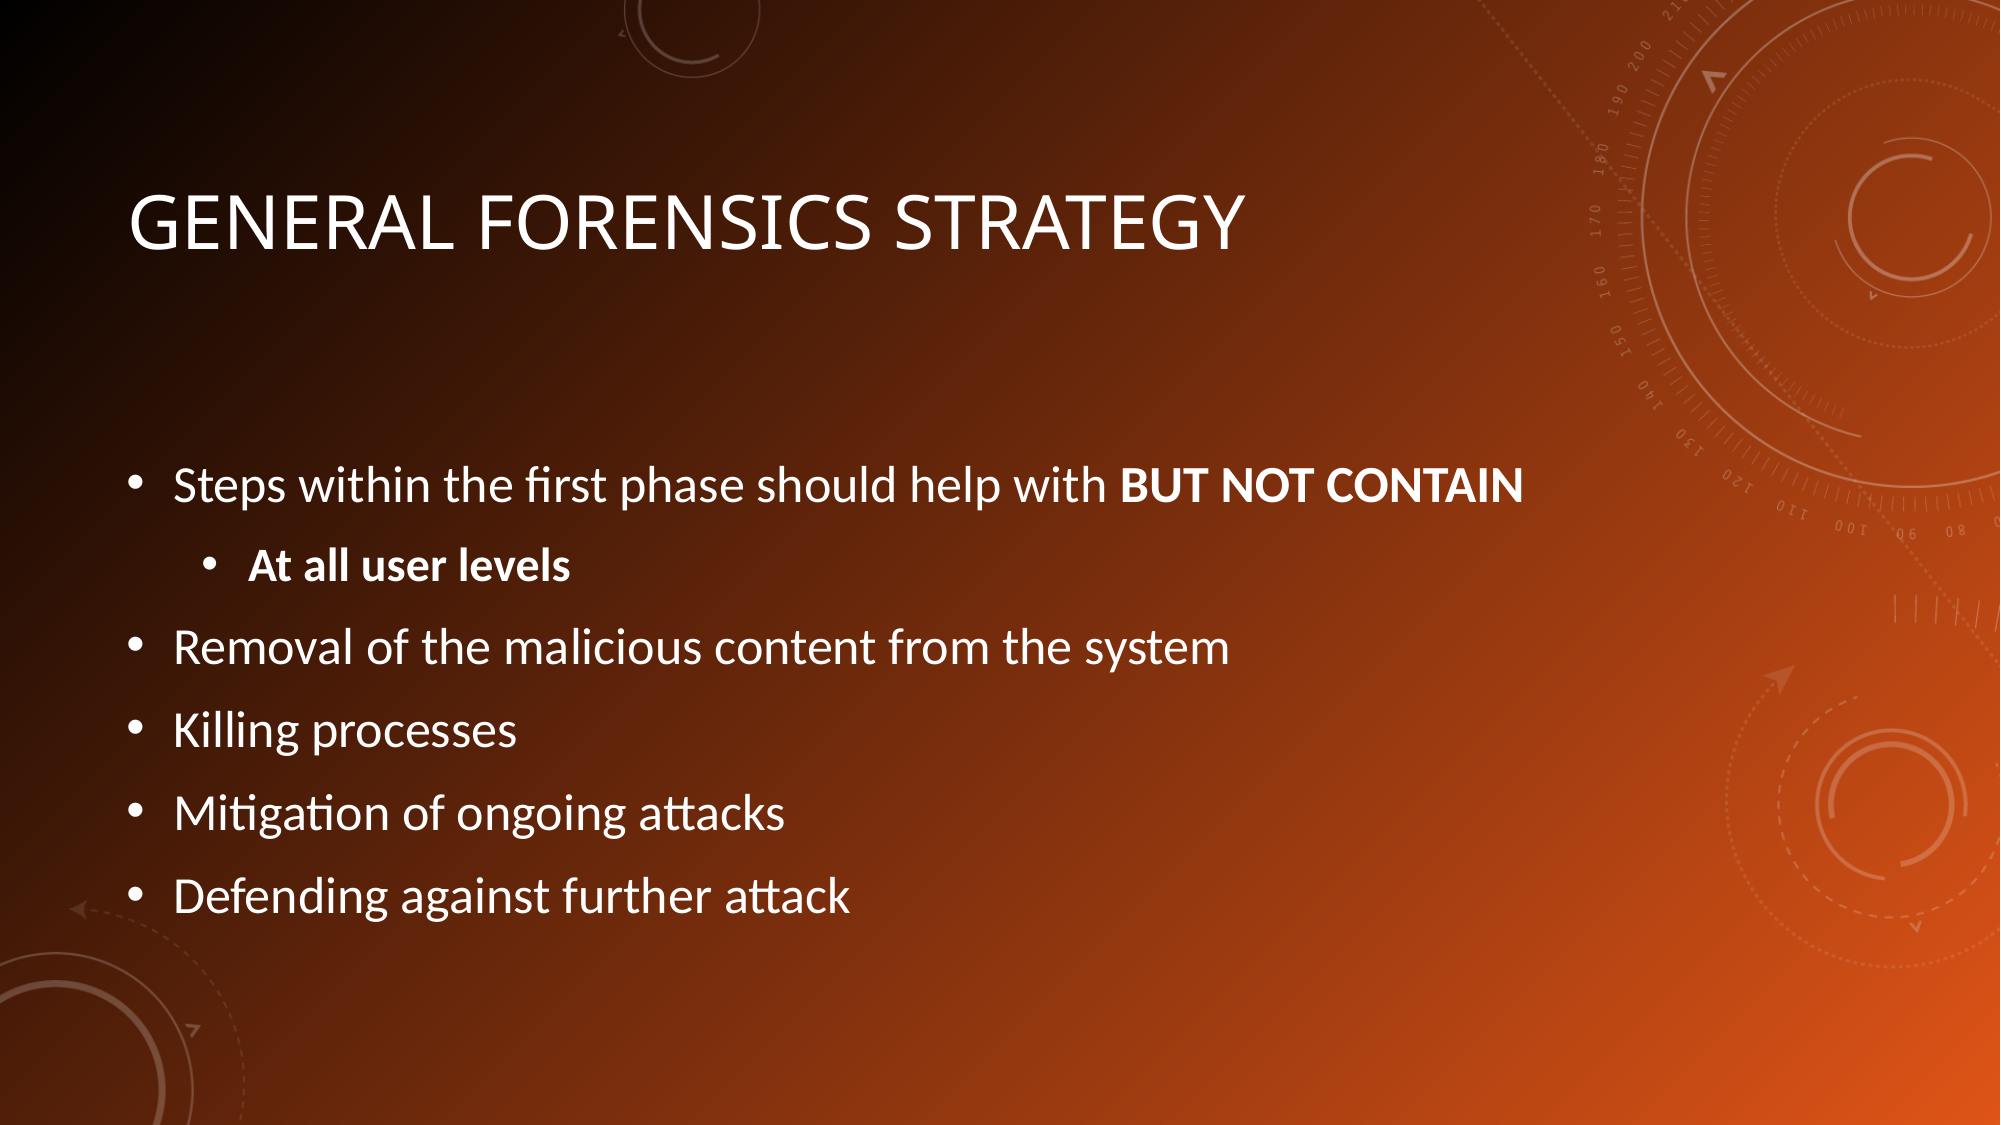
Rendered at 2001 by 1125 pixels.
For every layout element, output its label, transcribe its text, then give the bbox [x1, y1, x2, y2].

title GENERAL FORENSICS STRATEGY [112, 99, 1775, 339]
picture [0, 0, 2000, 1125]
list Steps within the first phase should help with BUT NOT CONTAIN At all user levels Removal of the malicious content from the system Killing processes Mitigation of ongoing attacks Defending against further attack [36, 393, 1851, 1092]
